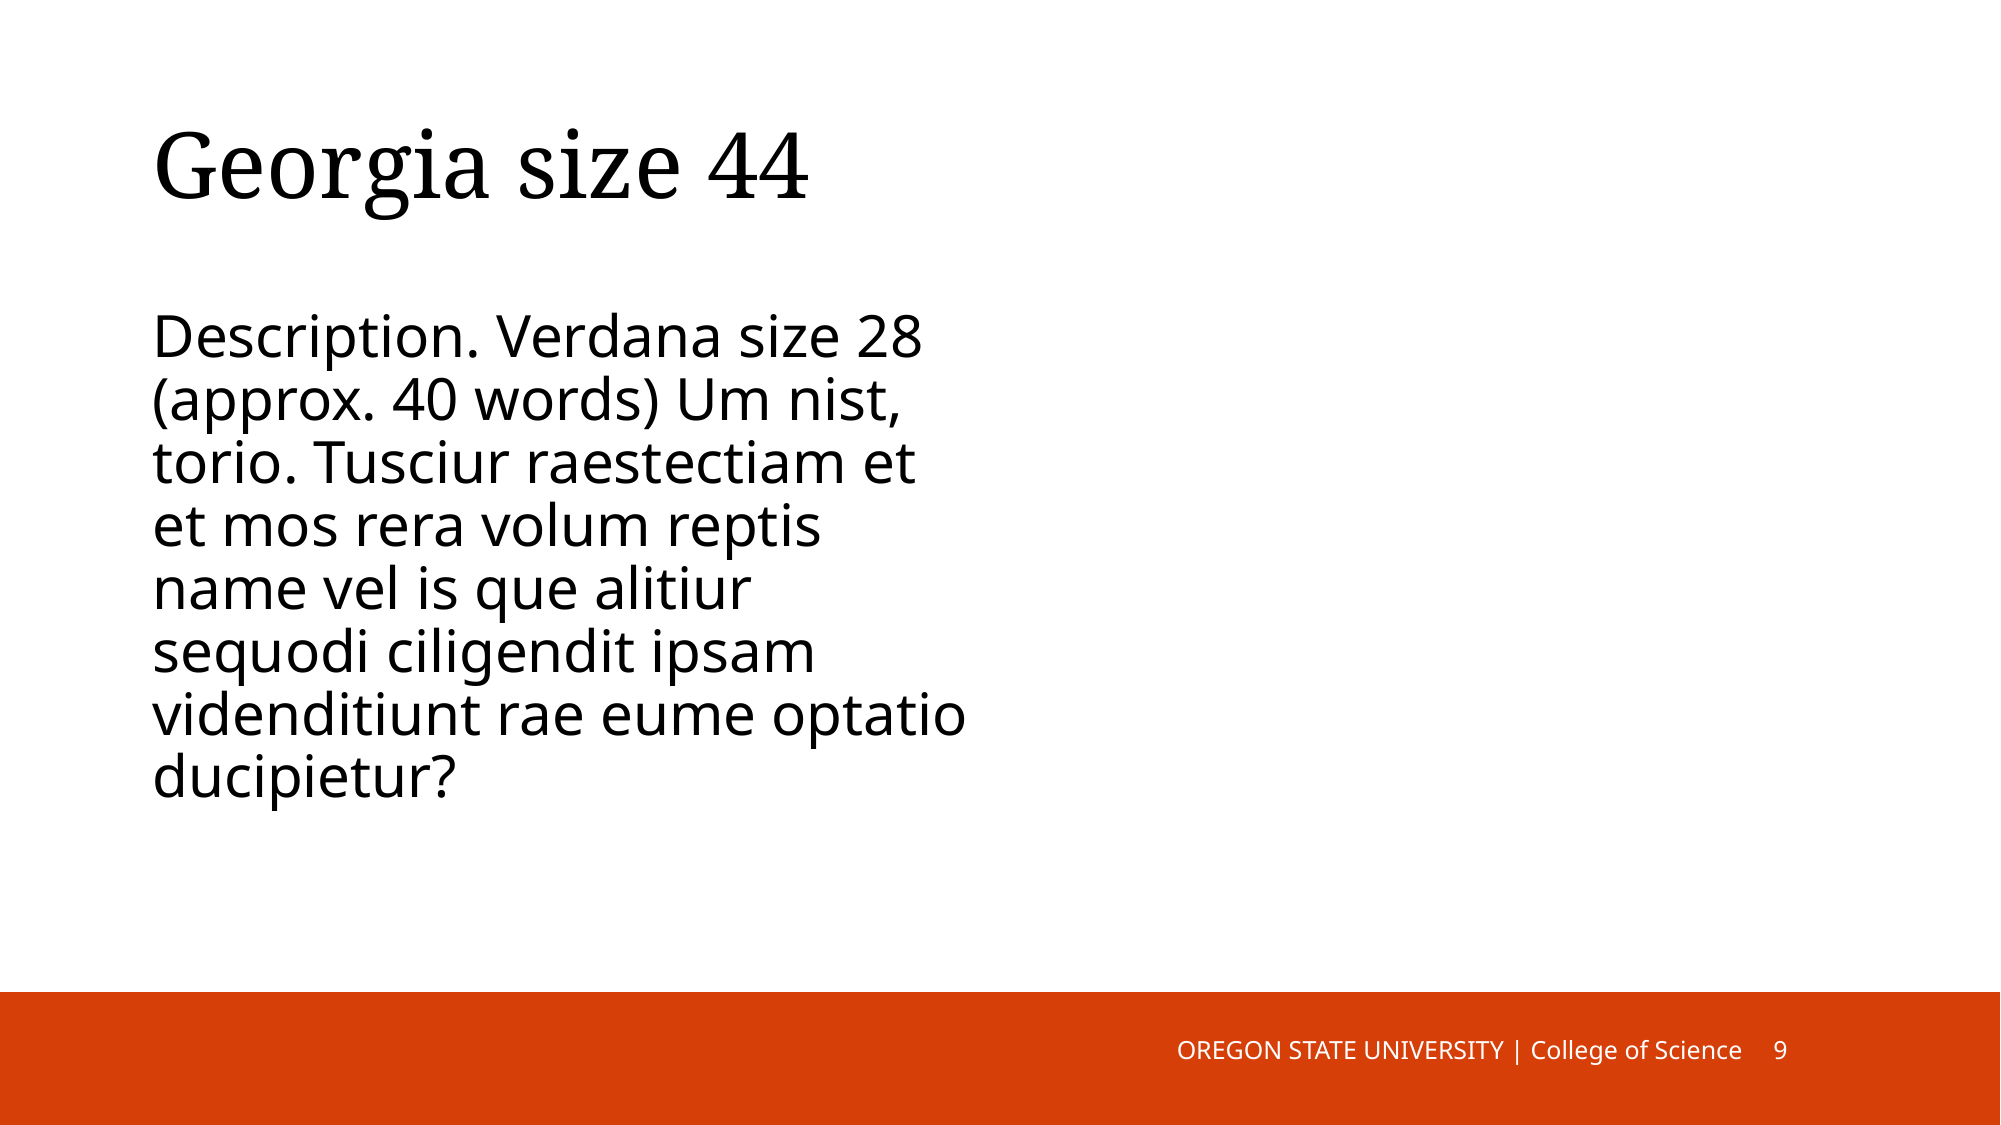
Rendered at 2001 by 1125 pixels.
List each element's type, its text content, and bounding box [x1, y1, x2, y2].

list Description. Verdana size 28 (approx. 40 words) Um nist, torio. Tusciur raestectiam et et mos rera volum reptis name vel is que alitiur sequodi ciligendit ipsam videnditiunt rae eume optatio ducipietur? [137, 299, 988, 952]
footer OREGON STATE UNIVERSITY | College of Science [1093, 1021, 1758, 1082]
title Georgia size 44 [137, 111, 1863, 227]
slide_number 8 [1758, 1021, 1863, 1082]
